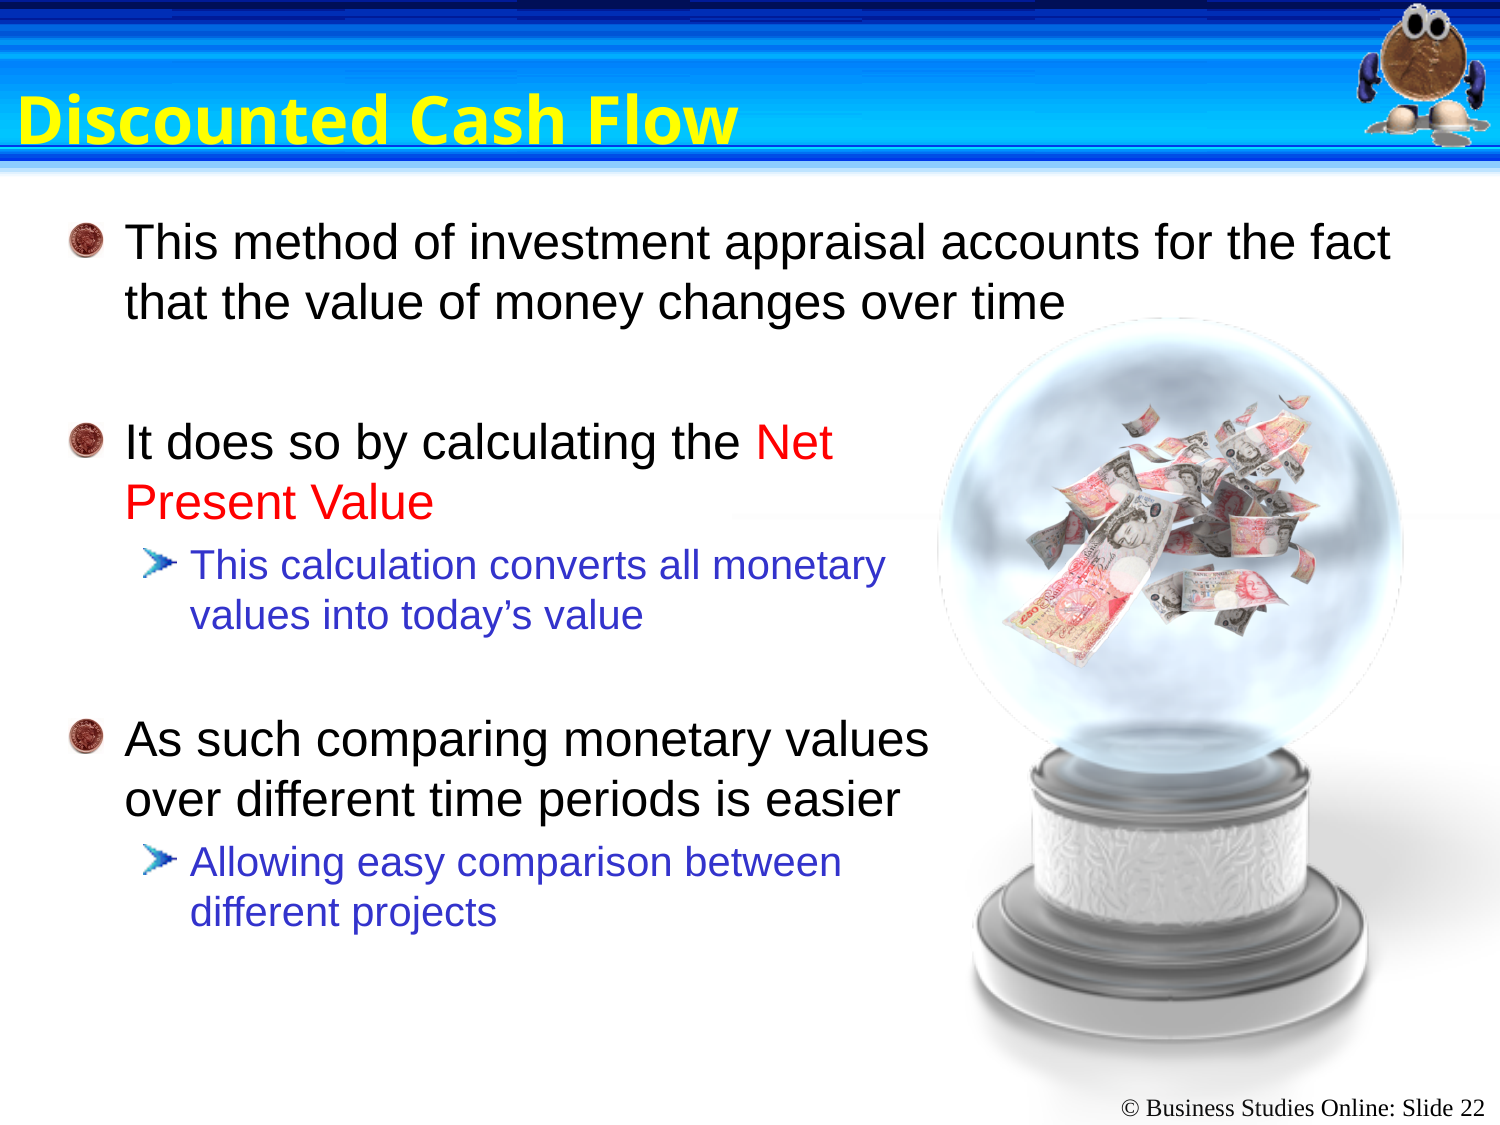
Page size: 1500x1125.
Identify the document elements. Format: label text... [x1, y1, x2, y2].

picture [68, 422, 104, 458]
picture [0, 0, 1500, 185]
picture [143, 844, 177, 875]
picture [68, 222, 104, 258]
title Discounted Cash Flow [0, 42, 1276, 193]
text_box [731, 292, 1500, 1125]
text_box This method of investment appraisal accounts for the fact that the value of money changes over time It does so by calculating the Net Present Value This calculation converts all monetary values into today’s value As such comparing monetary values over different time periods is easier Allowing easy comparison between different projects [53, 202, 1471, 953]
picture [68, 718, 104, 754]
picture [143, 548, 177, 578]
